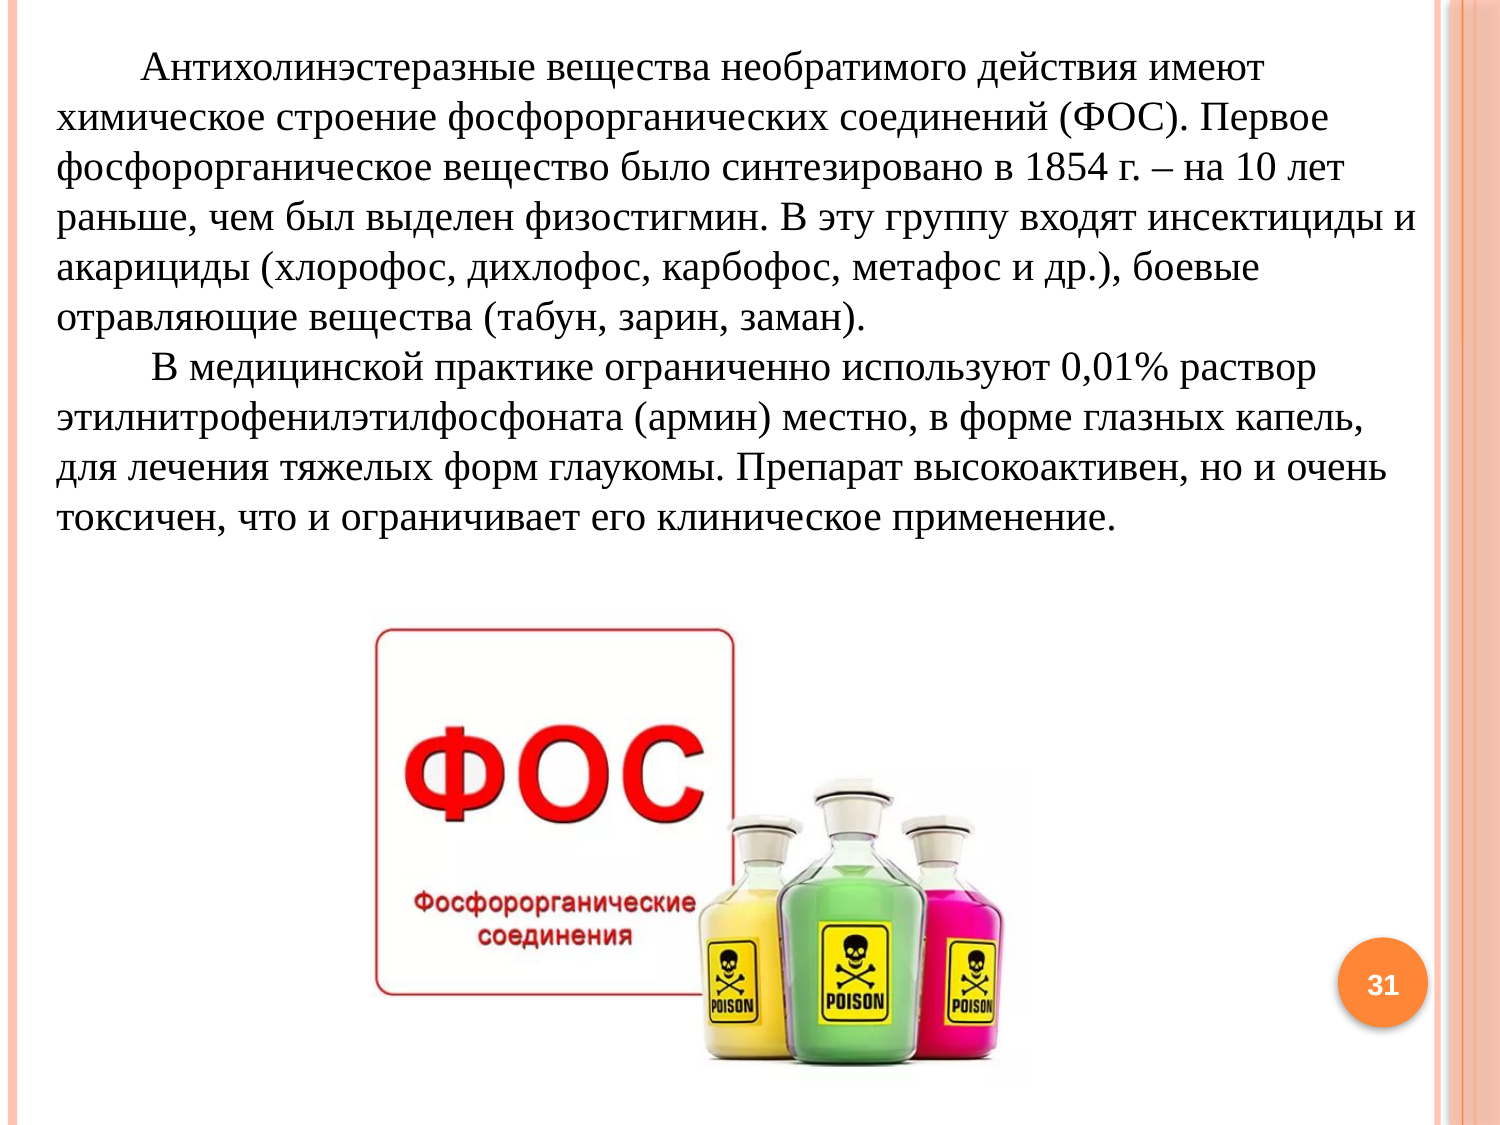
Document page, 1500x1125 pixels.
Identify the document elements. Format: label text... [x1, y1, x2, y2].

slide_number 31 [1333, 940, 1434, 1027]
text_box Антихолинэстеразные вещества необратимого действия имеют химическое строение фосфорорганических соединений (ФОС). Первое фосфорорганическое вещество было синтезировано в 1854 г. – на 10 лет раньше, чем был выделен физостигмин. В эту группу входят инсектициды и акарициды (хлорофос, дихлофос, карбофос, метафос и др.), боевые отравляющие вещества (табун, зарин, заман). В медицинской практике ограниченно используют 0,01% раствор этилнитрофенилэтилфосфоната (армин) местно, в форме глазных капель, для лечения тяжелых форм глаукомы. Препарат высокоактивен, но и очень токсичен, что и ограничивает его клиническое применение. [41, 30, 1436, 837]
picture [359, 597, 1034, 1083]
